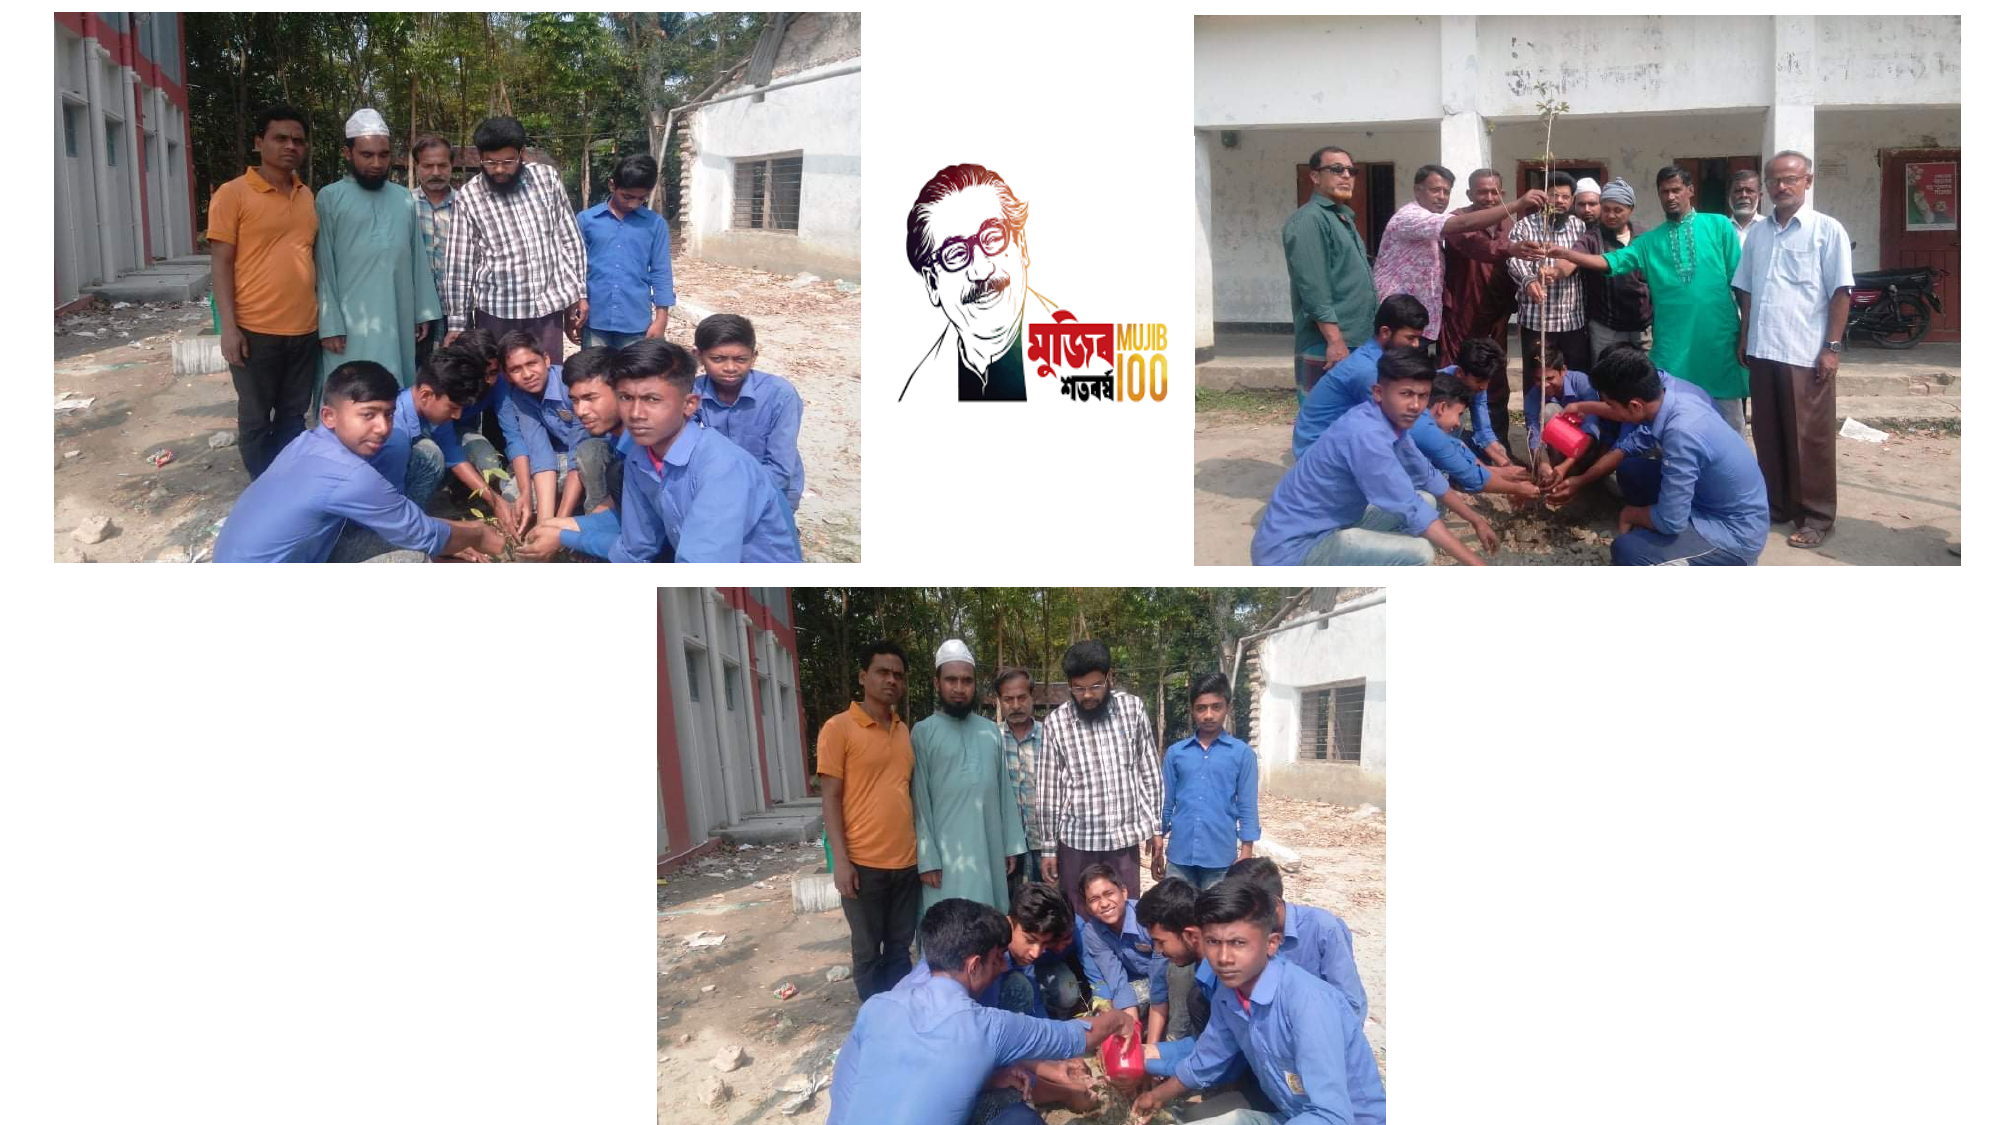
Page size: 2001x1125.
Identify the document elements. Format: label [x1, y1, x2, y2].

picture [870, 15, 1961, 566]
picture [657, 587, 1386, 1125]
picture [54, 12, 861, 563]
